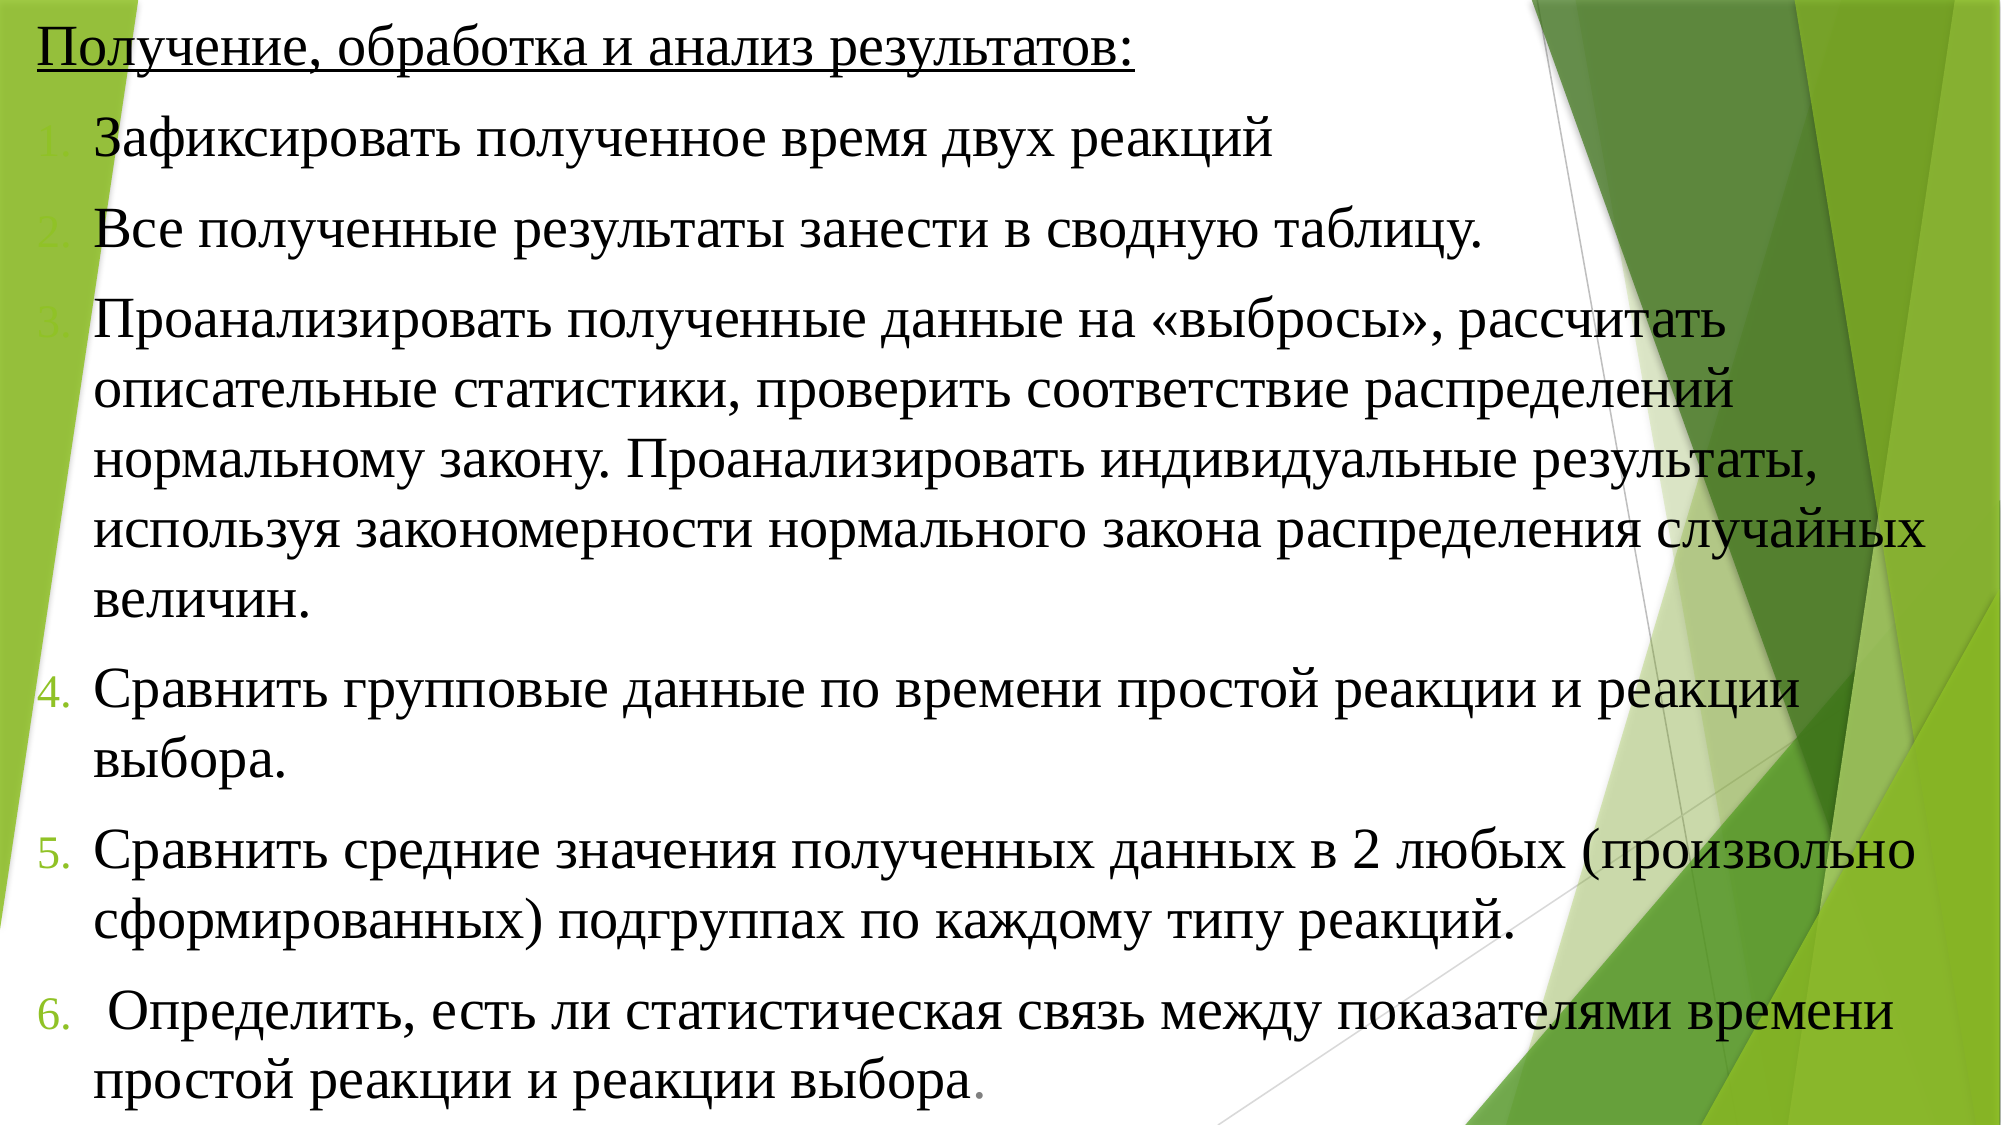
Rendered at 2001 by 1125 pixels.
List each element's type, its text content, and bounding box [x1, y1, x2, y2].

subtitle Получение, обработка и анализ результатов: Зафиксировать полученное время двух реакций Все полученные результаты занести в сводную таблицу. Проанализировать полученные данные на «выбросы», рассчитать описательные статистики, проверить соответствие распределений нормальному закону. Проанализировать индивидуальные результаты, используя закономерности нормального закона распределения случайных величин. Сравнить групповые данные по времени простой реакции и реакции выбора. Сравнить средние значения полученных данных в 2 любых (произвольно сформированных) подгруппах по каждому типу реакций. Определить, есть ли статистическая связь между показателями времени простой реакции и реакции выбора. [21, 0, 2000, 1125]
